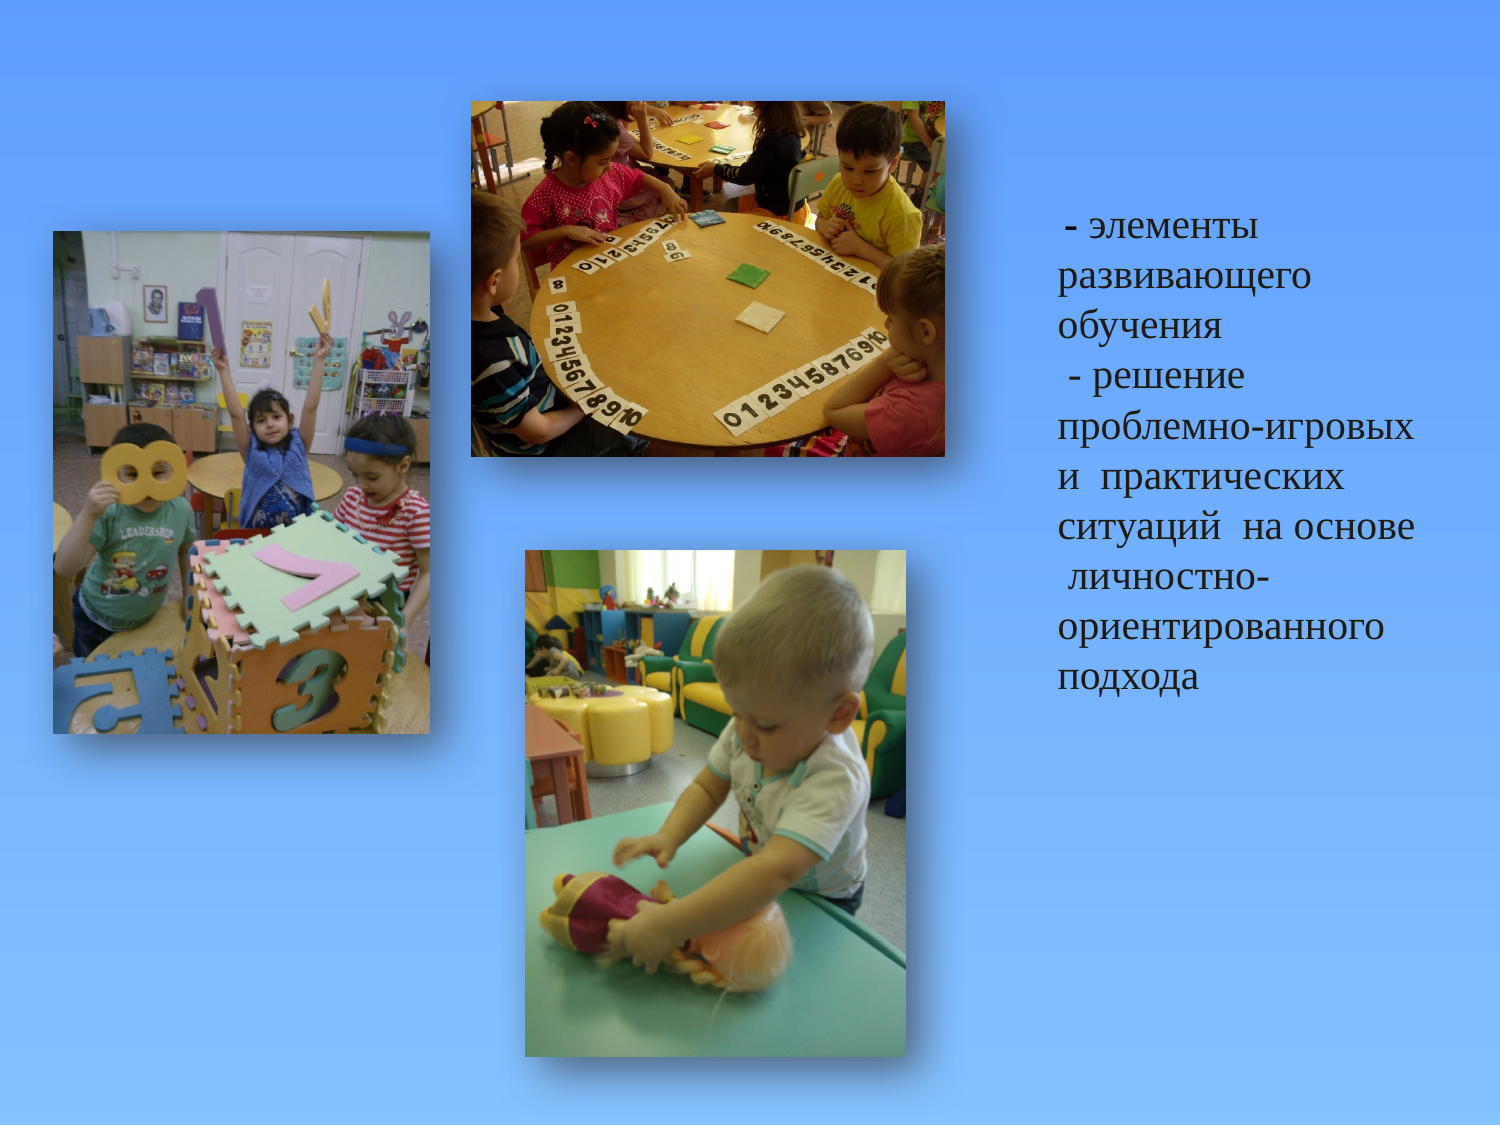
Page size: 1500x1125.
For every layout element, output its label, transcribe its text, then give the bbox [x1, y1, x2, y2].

picture [52, 231, 431, 735]
title - элементы развивающего обучения - решение проблемно-игровых и практических ситуаций на основе личностно-ориентированного подхода [986, 54, 1436, 941]
picture [471, 101, 945, 457]
picture [525, 550, 906, 1058]
